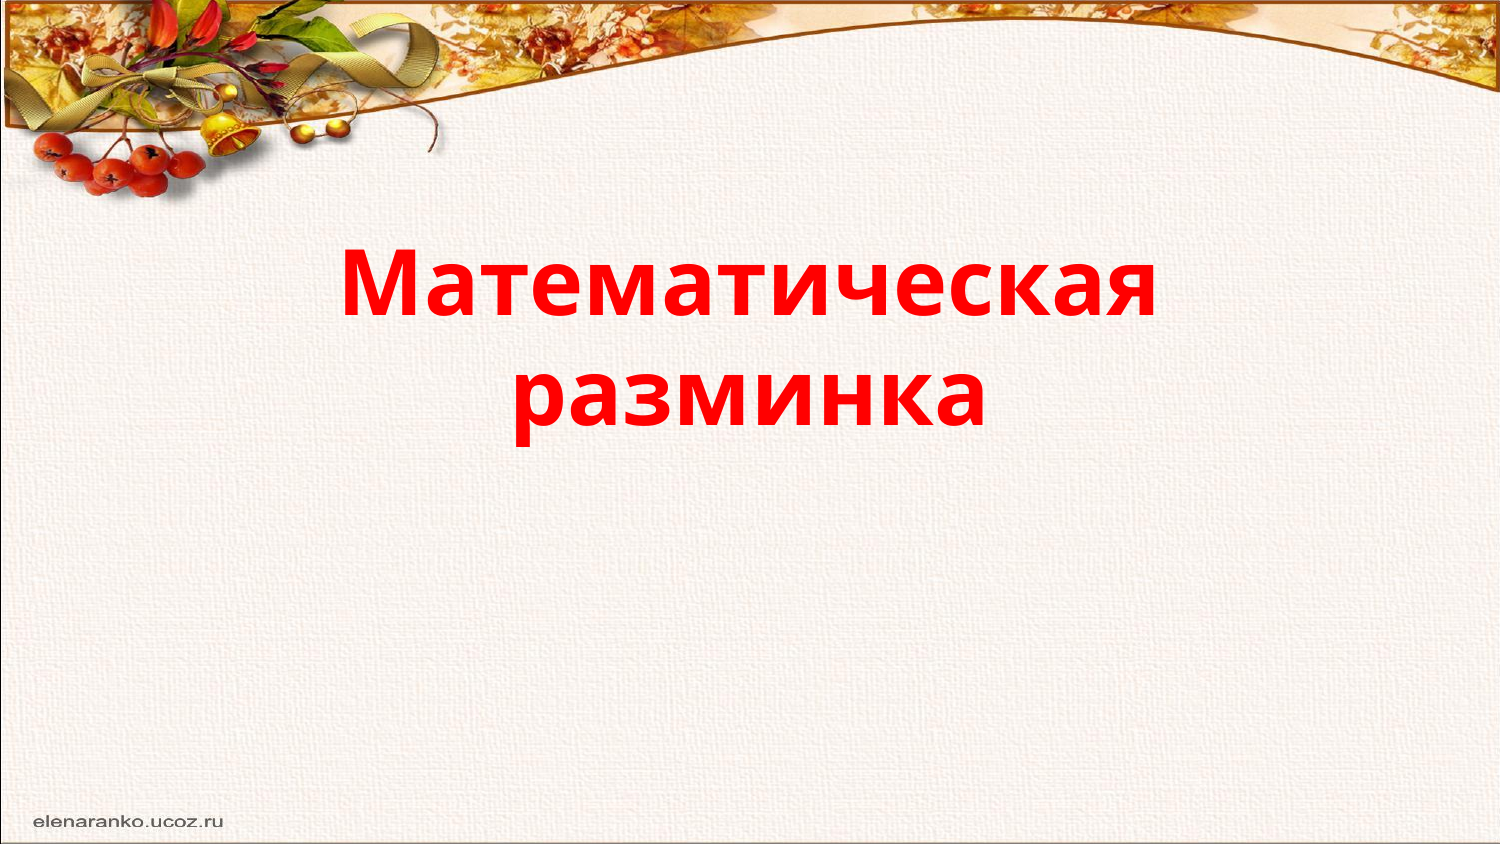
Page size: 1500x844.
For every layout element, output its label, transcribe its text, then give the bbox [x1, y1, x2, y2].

title Математическая разминка [75, 33, 1425, 635]
picture [0, 0, 1500, 844]
